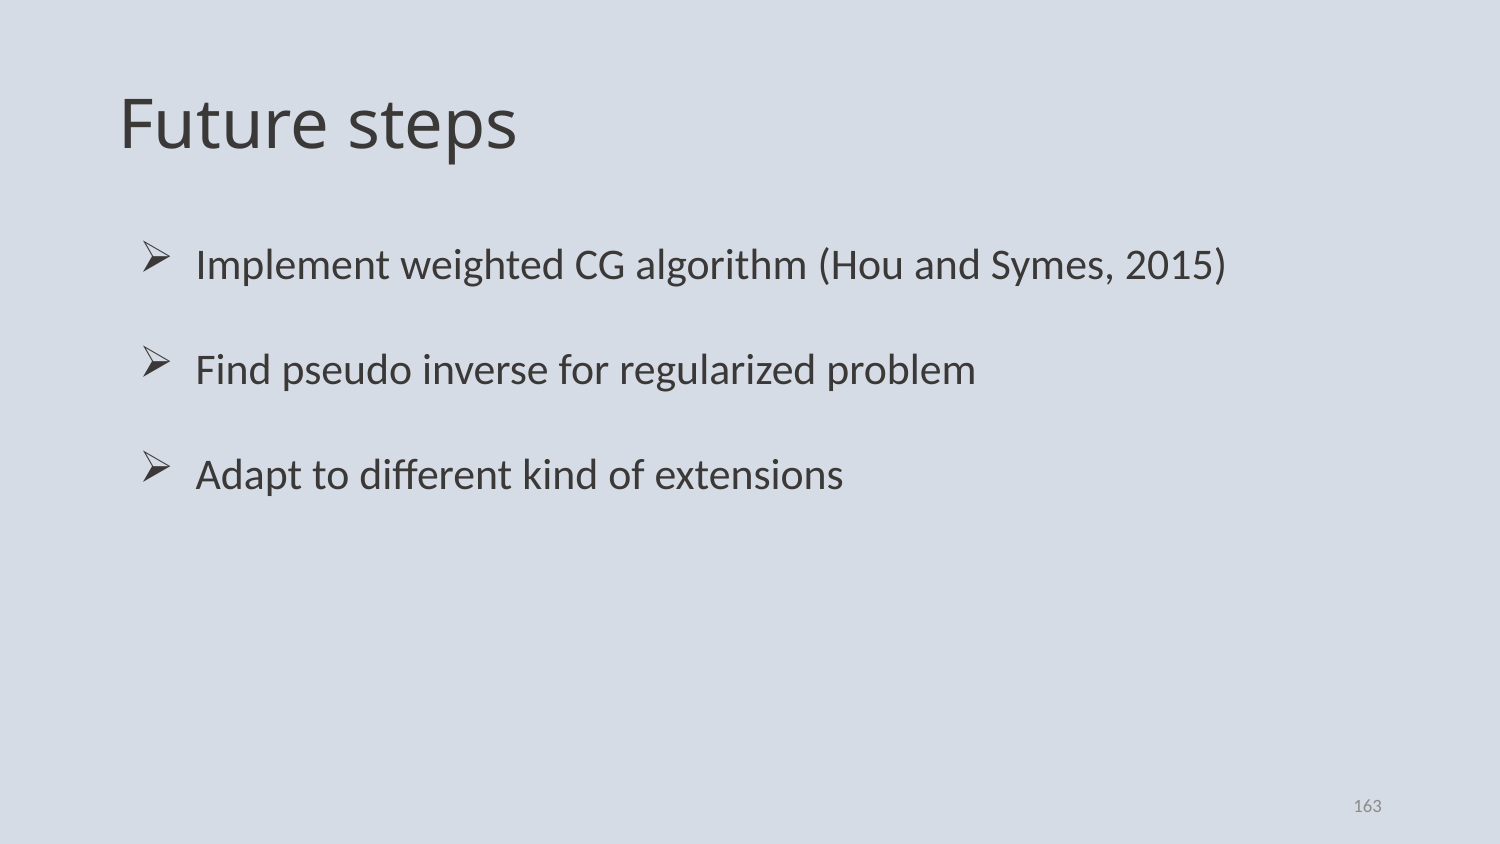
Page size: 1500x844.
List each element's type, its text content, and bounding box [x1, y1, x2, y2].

title Future steps [103, 44, 1397, 208]
slide_number 163 [1059, 782, 1397, 827]
text_box Implement weighted CG algorithm (Hou and Symes, 2015) Find pseudo inverse for regularized problem Adapt to different kind of extensions [124, 228, 1318, 506]
